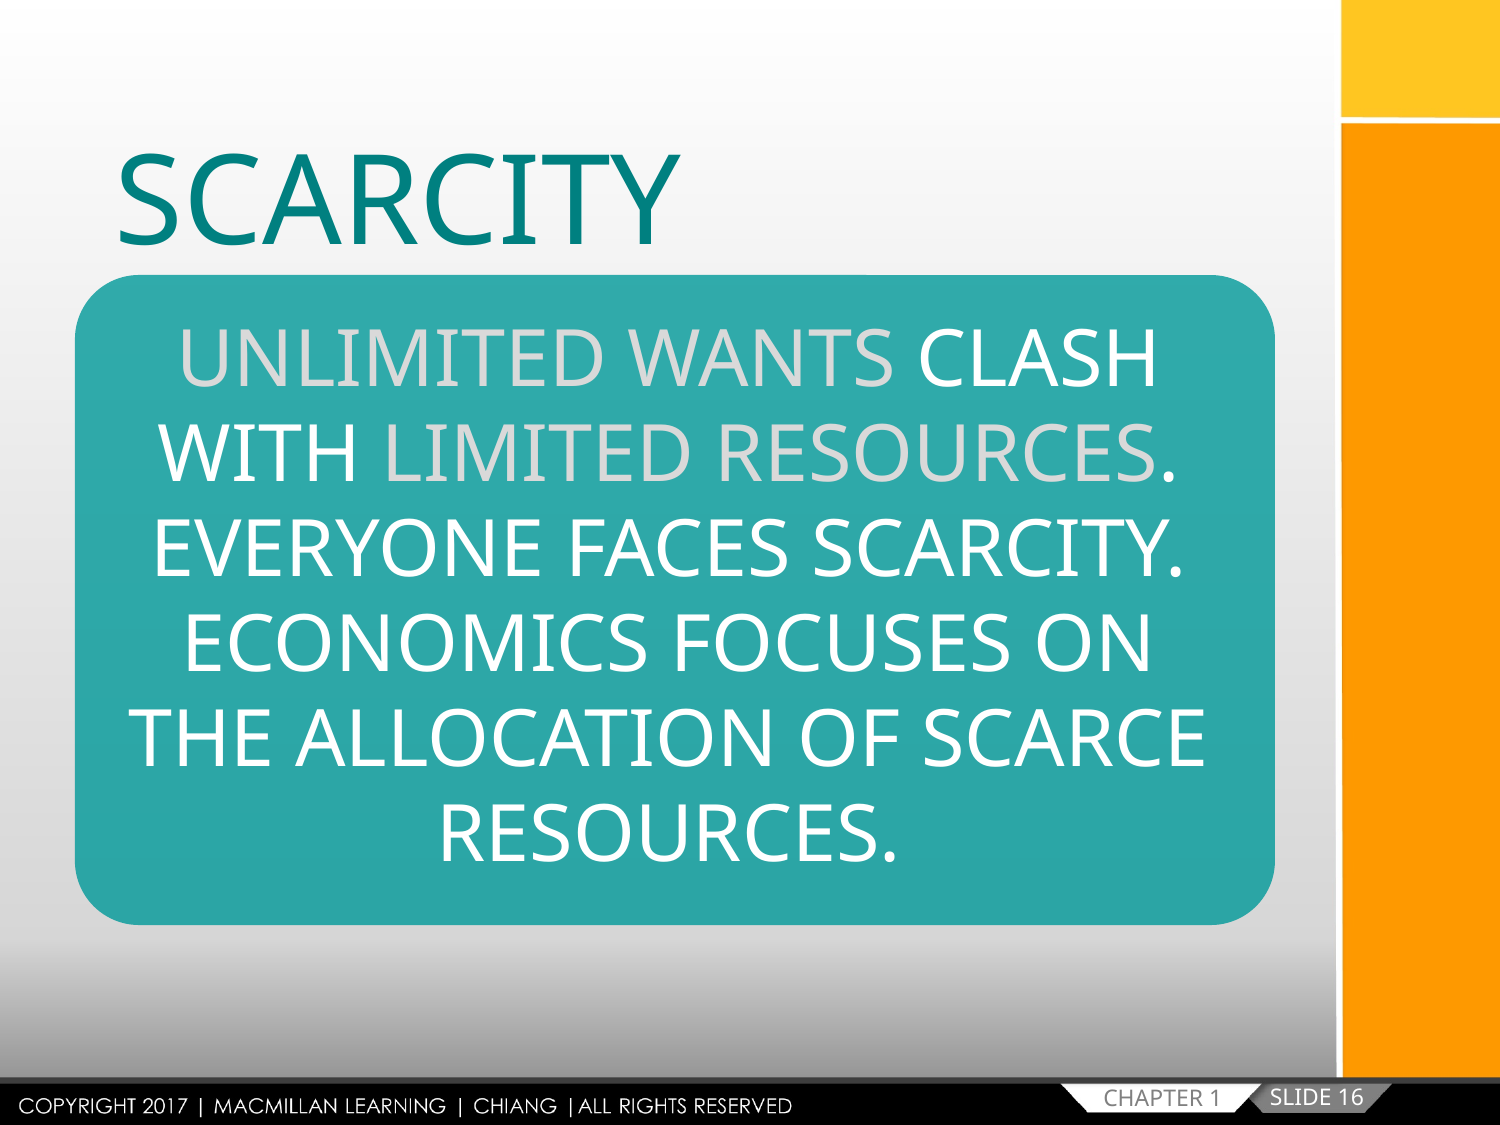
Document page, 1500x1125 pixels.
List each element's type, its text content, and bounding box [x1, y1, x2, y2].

list UNLIMITED WANTS CLASH WITH LIMITED RESOURCES. EVERYONE FACES SCARCITY. ECONOMICS FOCUSES ON THE ALLOCATION OF SCARCE RESOURCES. [99, 299, 1238, 913]
picture [0, 0, 1500, 1125]
text_box CHAPTER 1 [1088, 1076, 1244, 1119]
text_box SLIDE 16 [1249, 1074, 1384, 1125]
text_box [72, 272, 1278, 928]
text_box SCARCITY [99, 112, 1125, 278]
